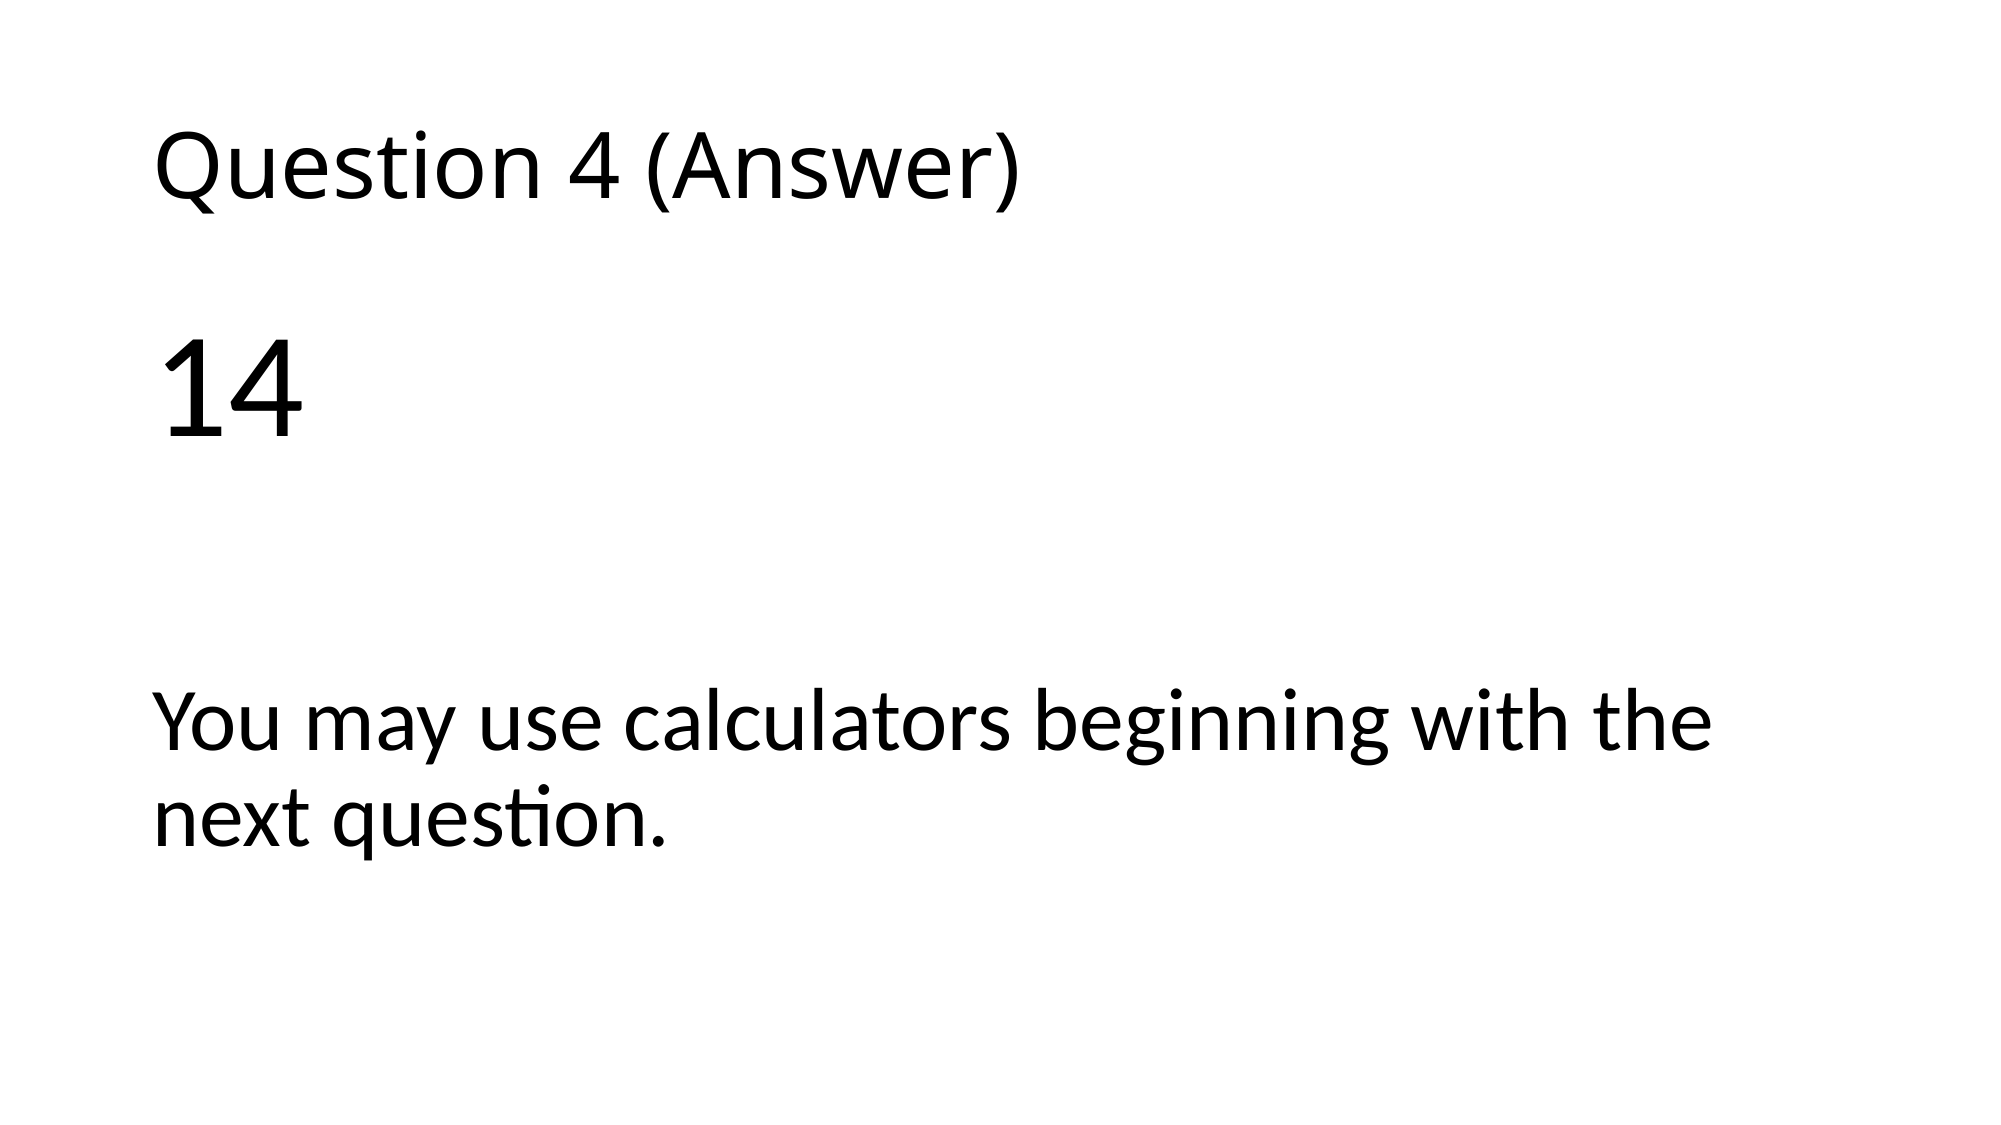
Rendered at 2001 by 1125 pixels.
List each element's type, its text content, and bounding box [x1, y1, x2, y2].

title Question 4 (Answer) [137, 59, 1863, 278]
list 14 You may use calculators beginning with the next question. [137, 299, 1863, 1014]
